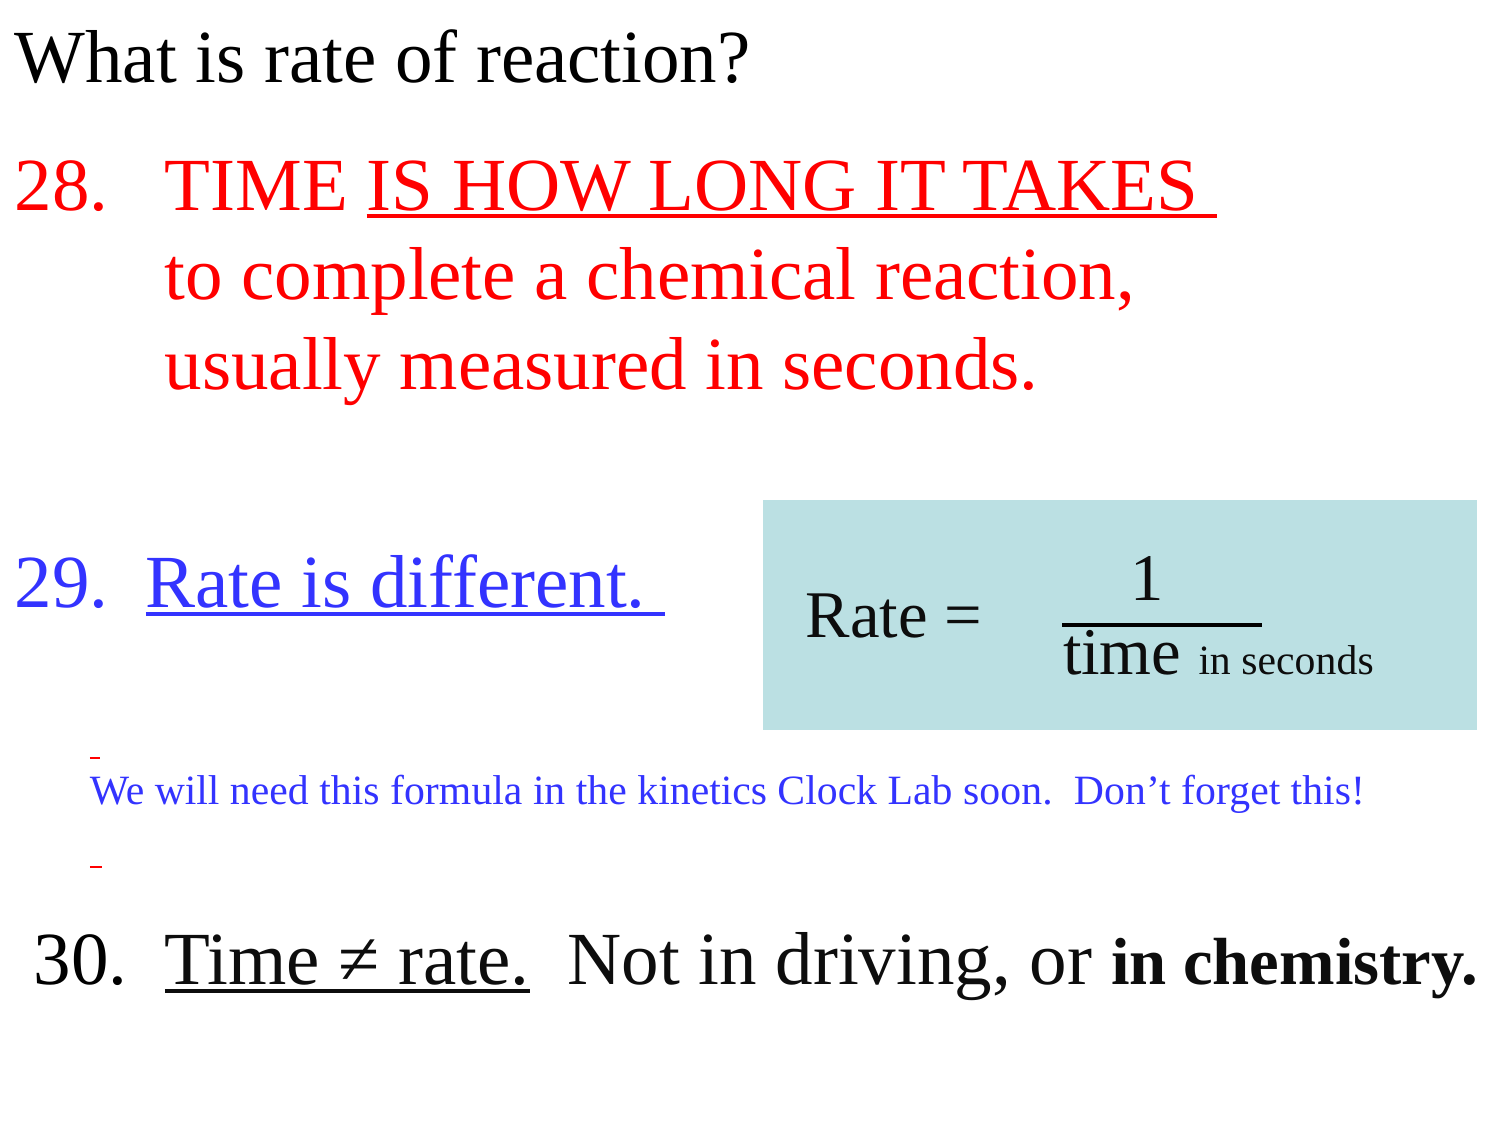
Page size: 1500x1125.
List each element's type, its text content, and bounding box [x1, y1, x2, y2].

text_box What is rate of reaction? TIME IS HOW LONG IT TAKES to complete a chemical reaction, usually measured in seconds. Rate is different. We will need this formula in the kinetics Clock Lab soon. Don’t forget this! 30. Time ≠ rate. Not in driving, or in chemistry. [0, 0, 1500, 1008]
table_header Rate = [763, 500, 1015, 730]
table_header 1 time in seconds [1015, 500, 1477, 730]
